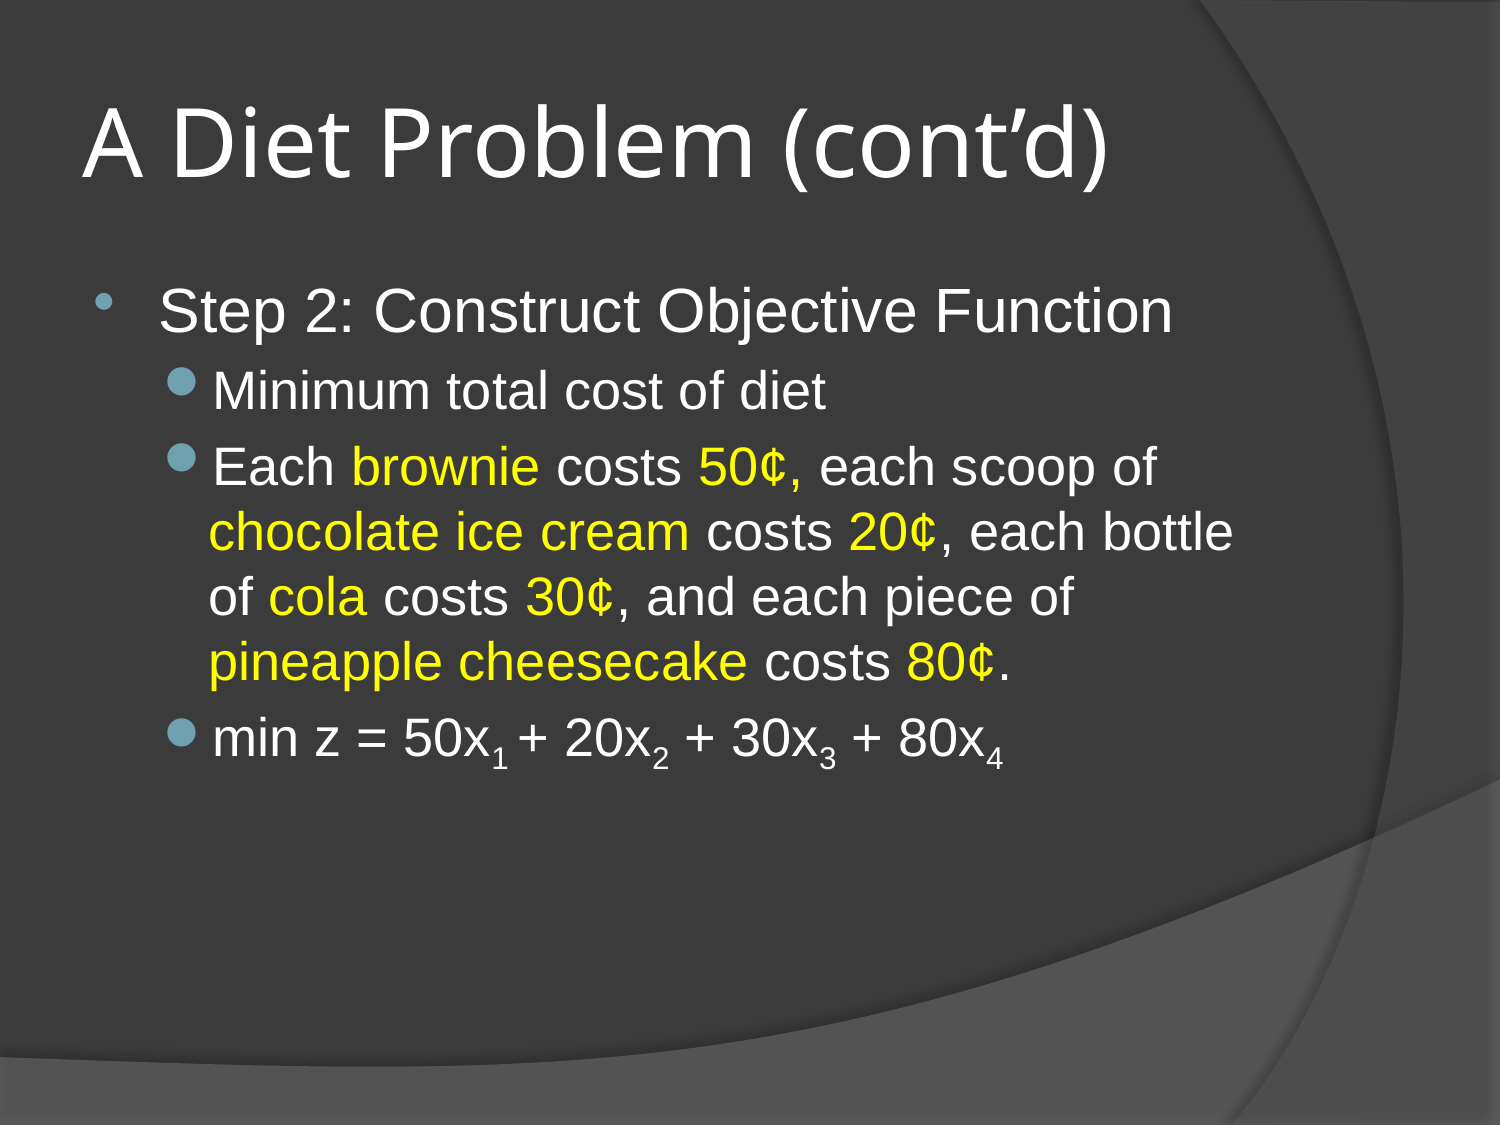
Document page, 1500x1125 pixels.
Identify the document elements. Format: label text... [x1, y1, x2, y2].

title A Diet Problem (cont’d) [75, 45, 1300, 233]
list Step 2: Construct Objective Function Minimum total cost of diet Each brownie costs 50¢, each scoop of chocolate ice cream costs 20¢, each bottle of cola costs 30¢, and each piece of pineapple cheesecake costs 80¢. min z = 50x1 + 20x2 + 30x3 + 80x4 [75, 262, 1300, 1005]
